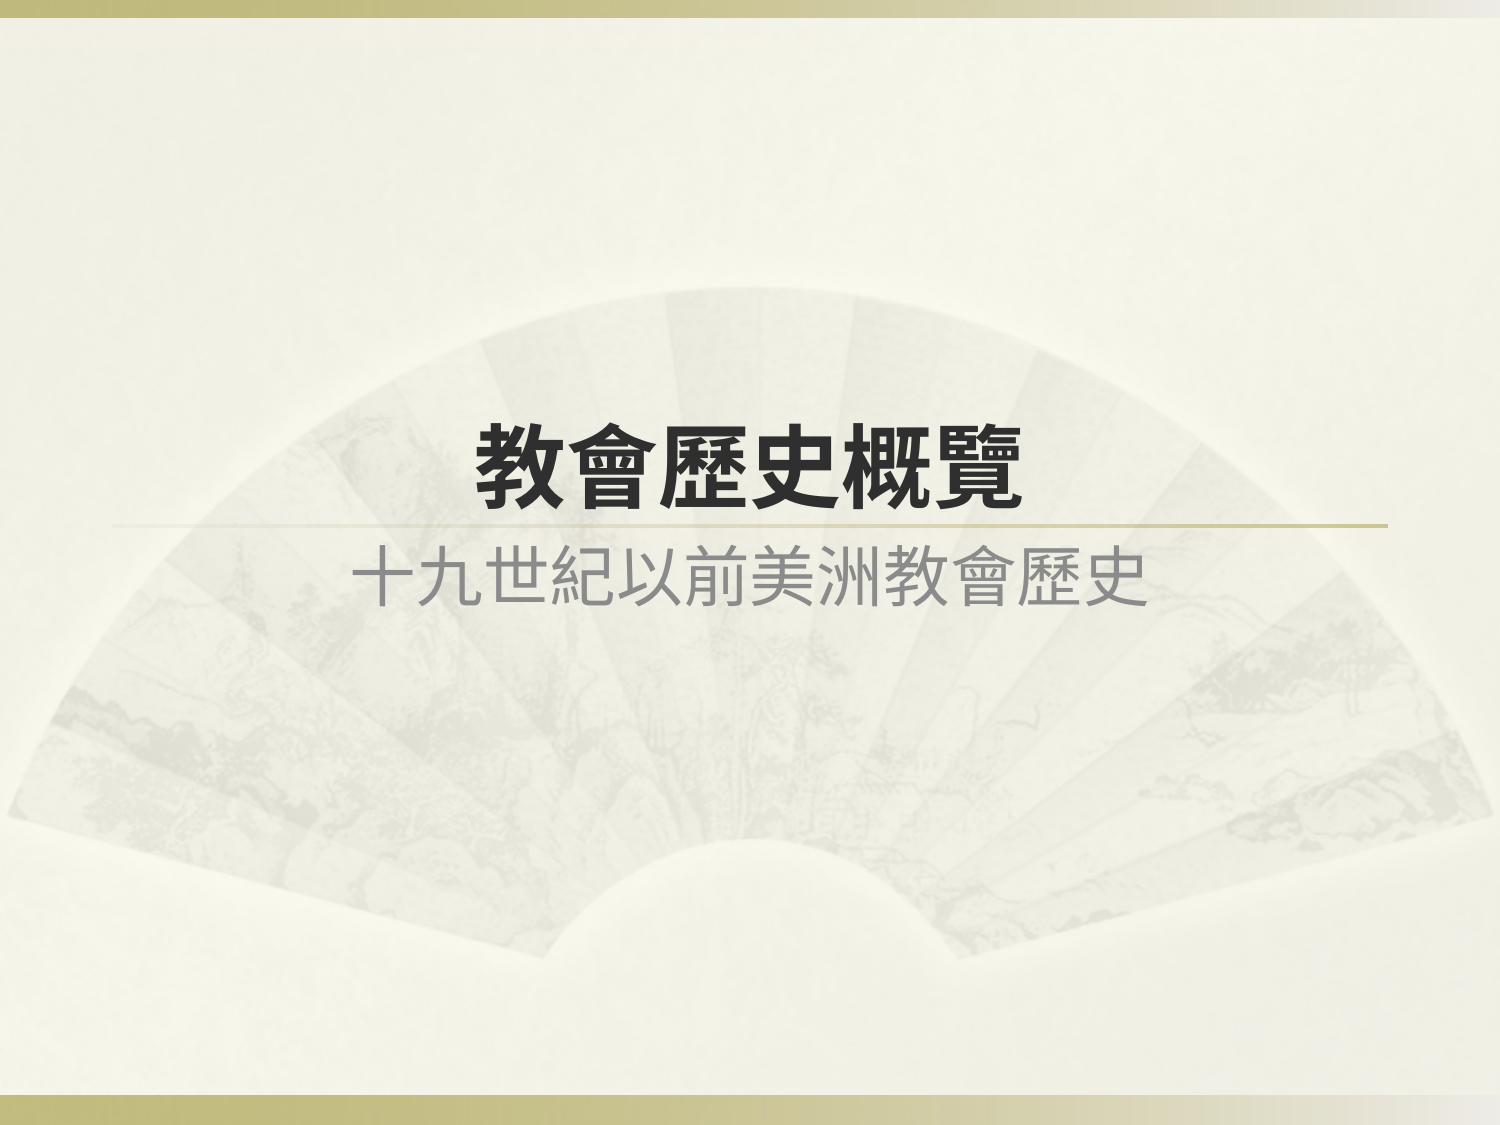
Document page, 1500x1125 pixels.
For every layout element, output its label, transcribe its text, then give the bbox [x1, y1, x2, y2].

title 教會歷史概覽 [112, 275, 1388, 528]
subtitle 十九世紀以前美洲教會歷史 [225, 527, 1275, 815]
